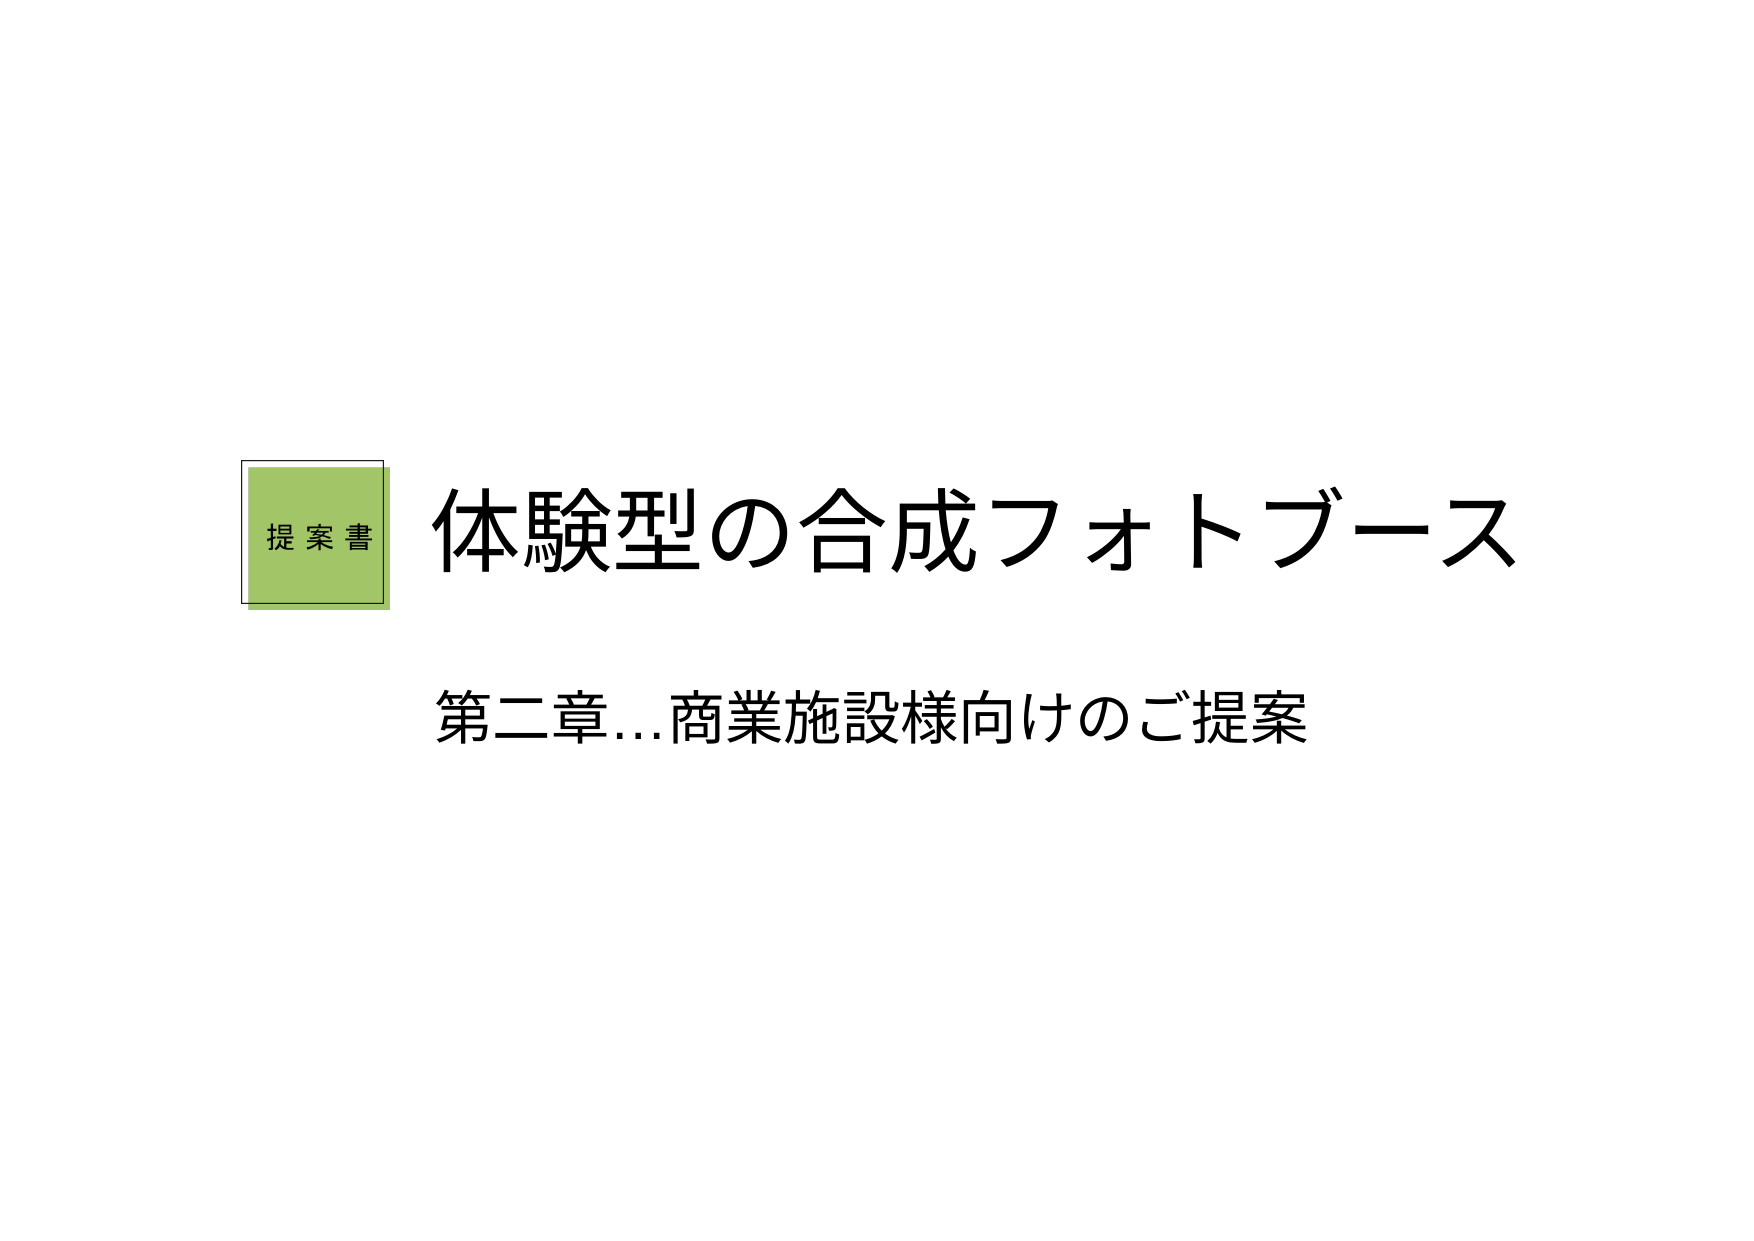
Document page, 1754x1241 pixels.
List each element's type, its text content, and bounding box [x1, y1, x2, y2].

text_box 第二章…商業施設様向けのご提案 [419, 674, 1387, 759]
picture [241, 460, 391, 610]
text_box 体験型の合成フォトブース [414, 466, 1587, 592]
